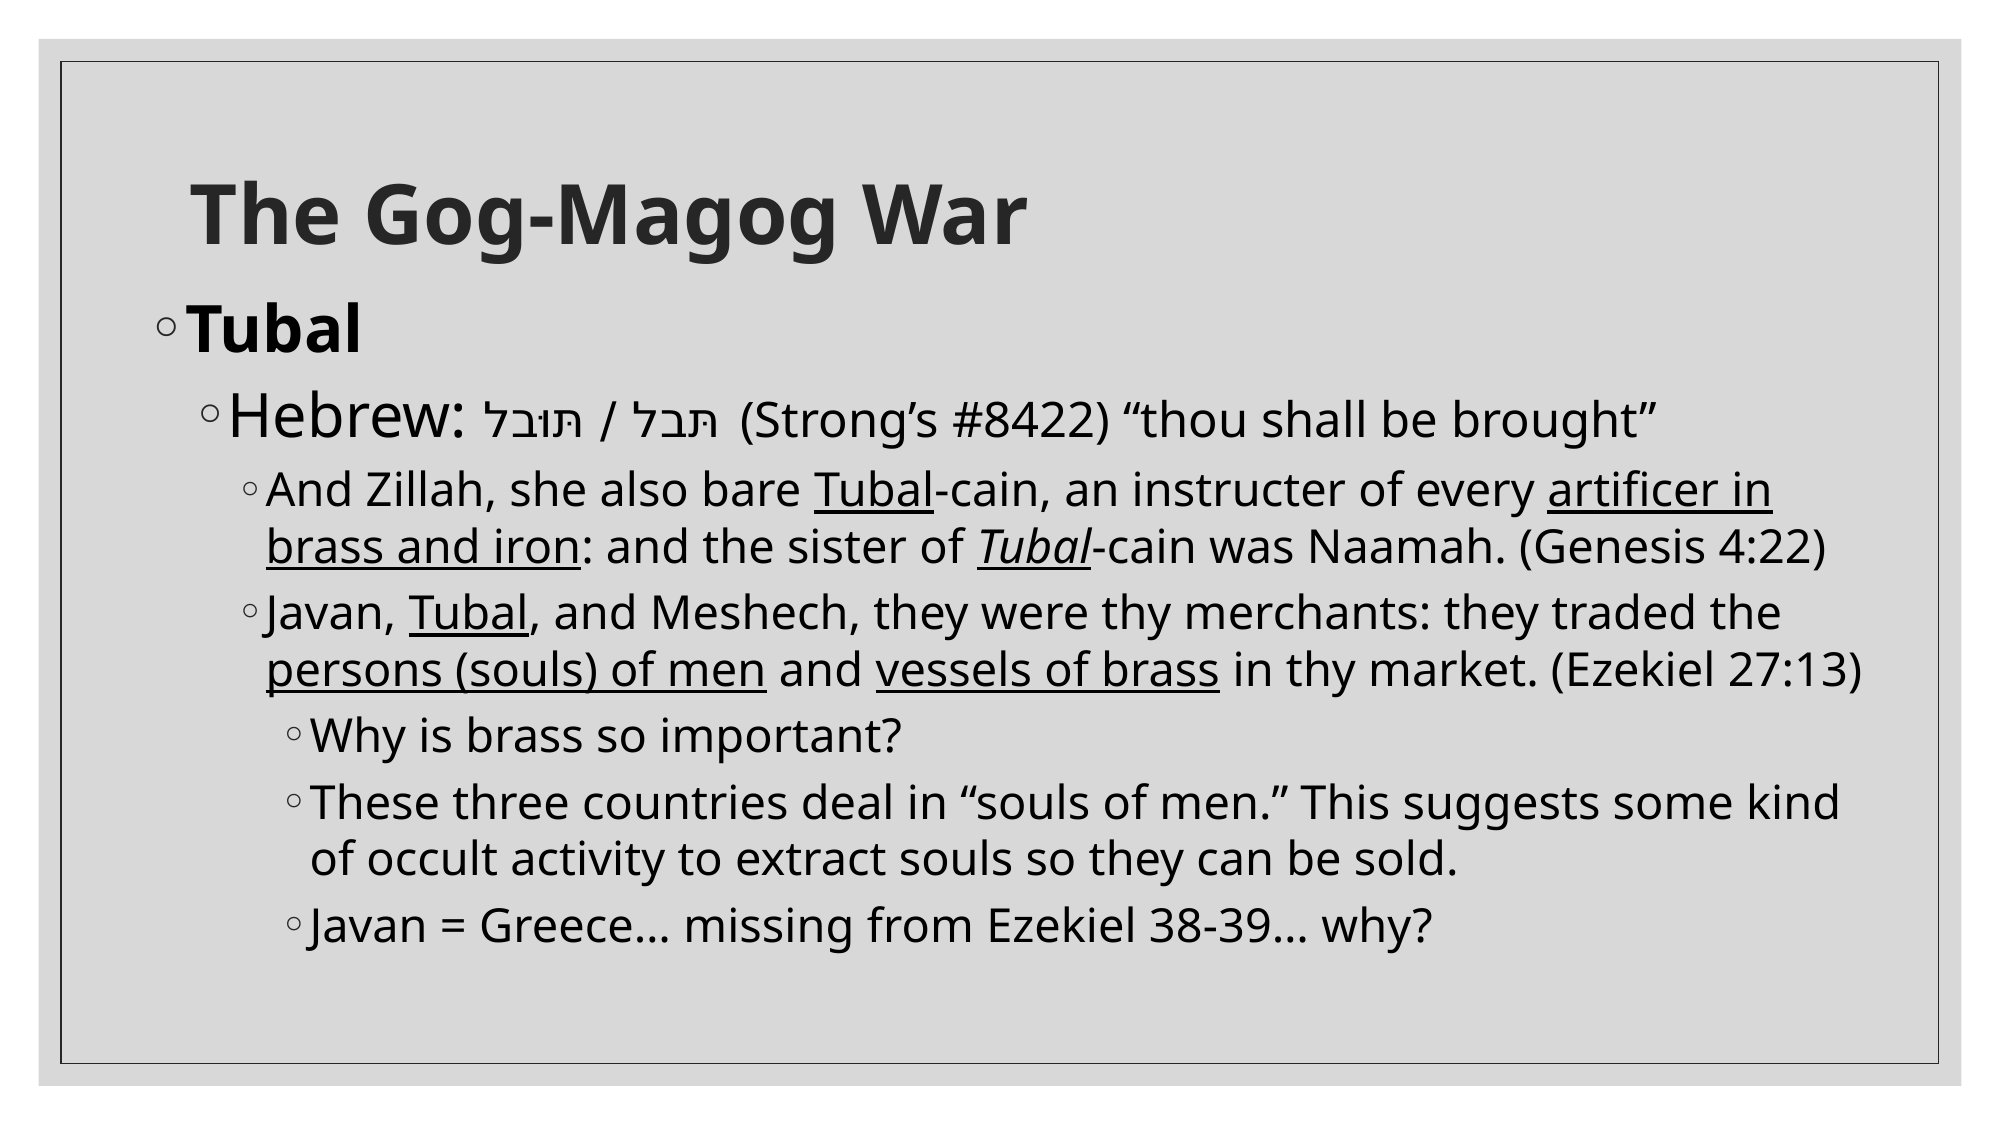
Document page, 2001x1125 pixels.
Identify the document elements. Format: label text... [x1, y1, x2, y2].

title The Gog-Magog War [174, 105, 1825, 272]
list Tubal Hebrew: תּבל / תּוּבל (Strong’s #8422) “thou shall be brought” And Zillah, she also bare Tubal-cain, an instructer of every artificer in brass and iron: and the sister of Tubal-cain was Naamah. (Genesis 4:22) Javan, Tubal, and Meshech, they were thy merchants: they traded the persons (souls) of men and vessels of brass in thy market. (Ezekiel 27:13) Why is brass so important? These three countries deal in “souls of men.” This suggests some kind of occult activity to extract souls so they can be sold. Javan = Greece… missing from Ezekiel 38-39… why? [132, 272, 1881, 977]
